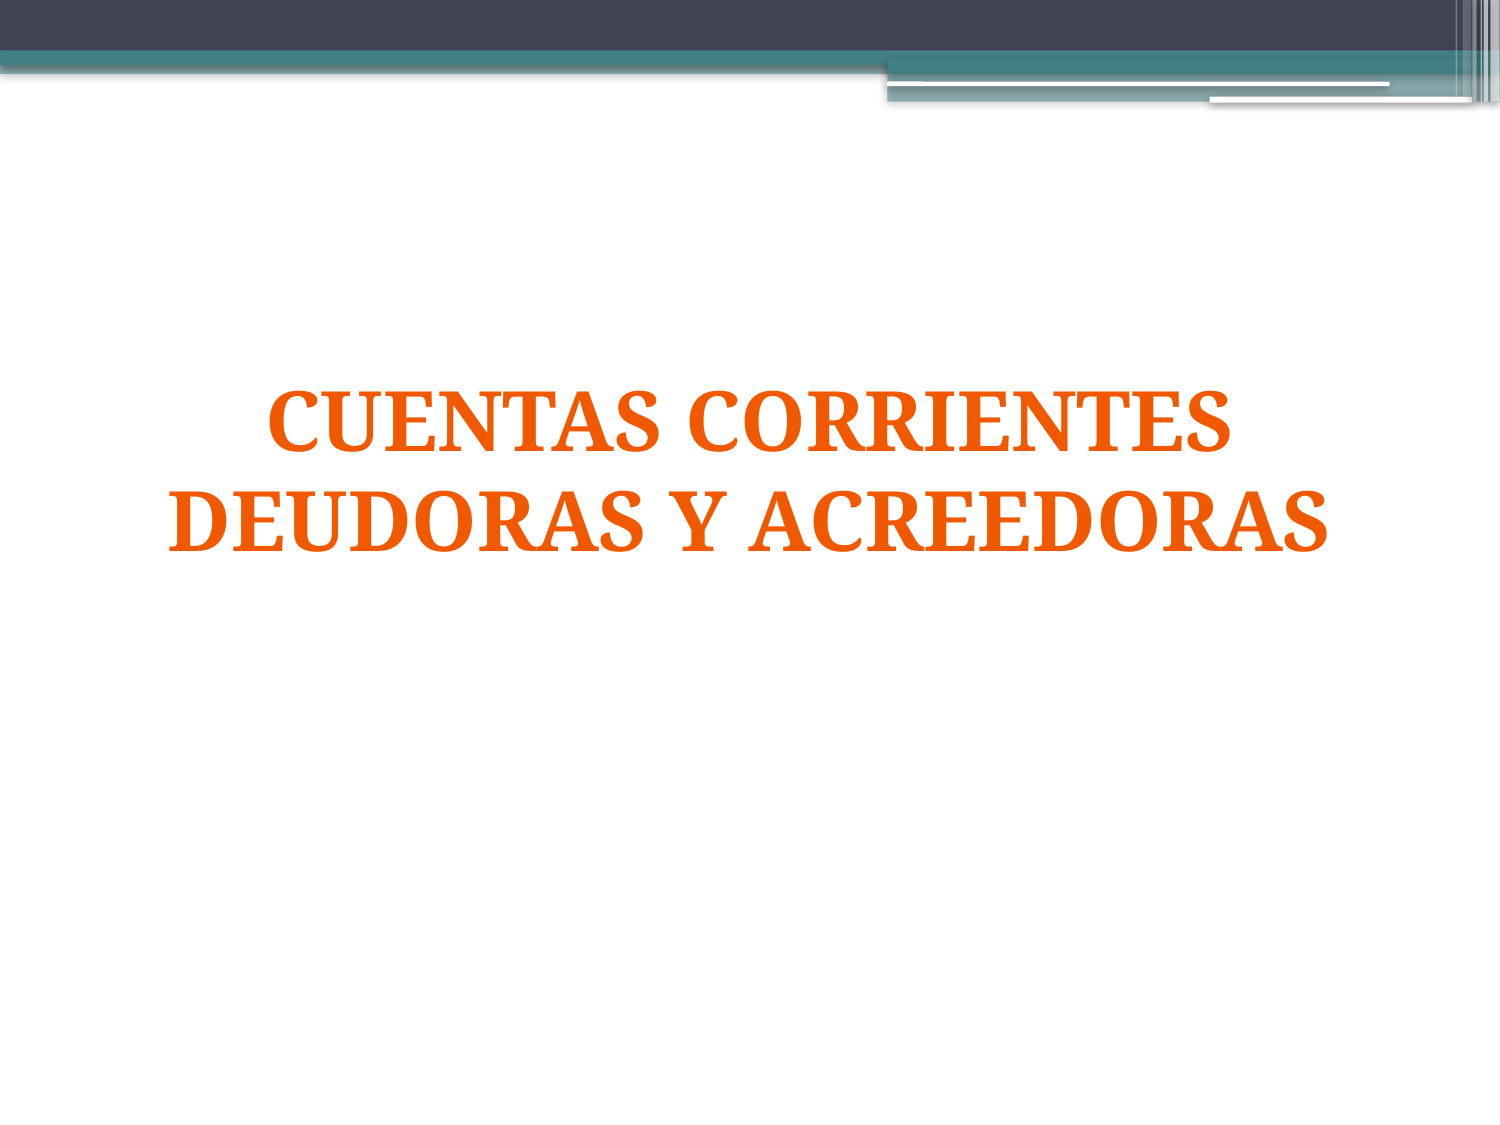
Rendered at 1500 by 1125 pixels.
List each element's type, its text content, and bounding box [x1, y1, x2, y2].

title CUENTAS CORRIENTES DEUDORAS Y ACREEDORAS [75, 302, 1425, 634]
